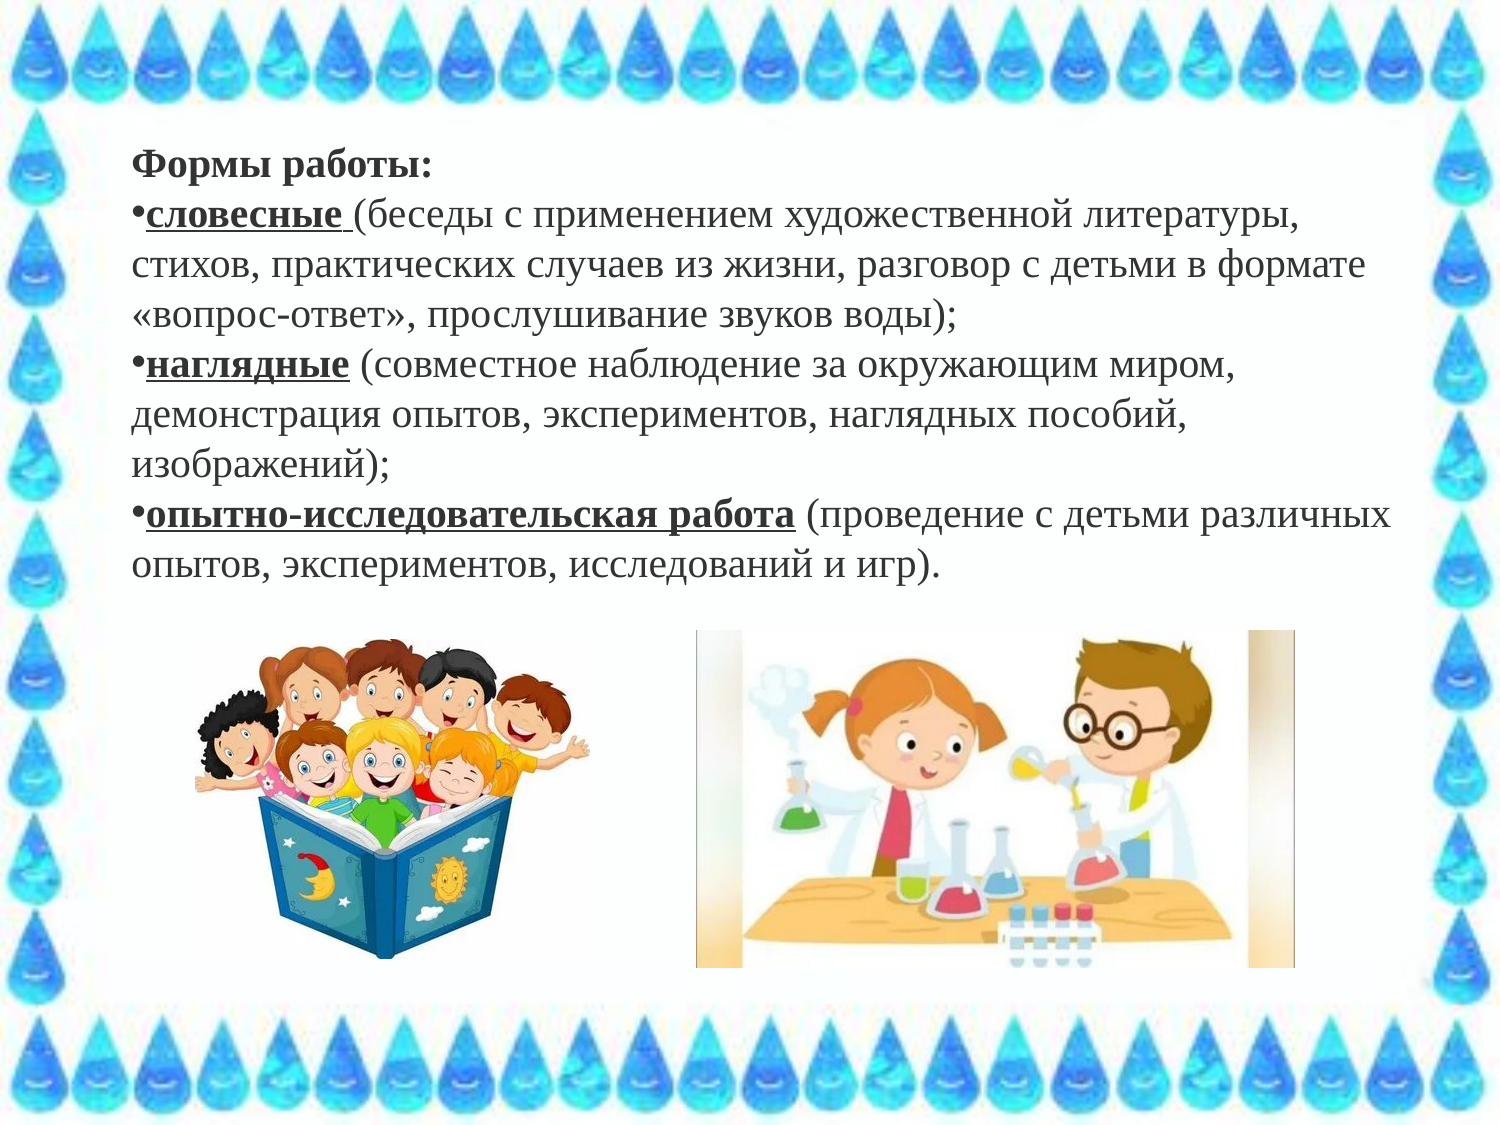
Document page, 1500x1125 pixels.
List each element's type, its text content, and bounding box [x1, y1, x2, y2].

picture [0, 0, 1500, 1125]
text_box Формы работы: словесные (беседы с применением художественной литературы, стихов, практических случаев из жизни, разговор с детьми в формате «вопрос-ответ», прослушивание звуков воды); наглядные (совместное наблюдение за окружающим миром, демонстрация опытов, экспериментов, наглядных пособий, изображений); опытно-исследовательская работа (проведение с детьми различных опытов, экспериментов, исследований и игр). [116, 128, 1436, 594]
